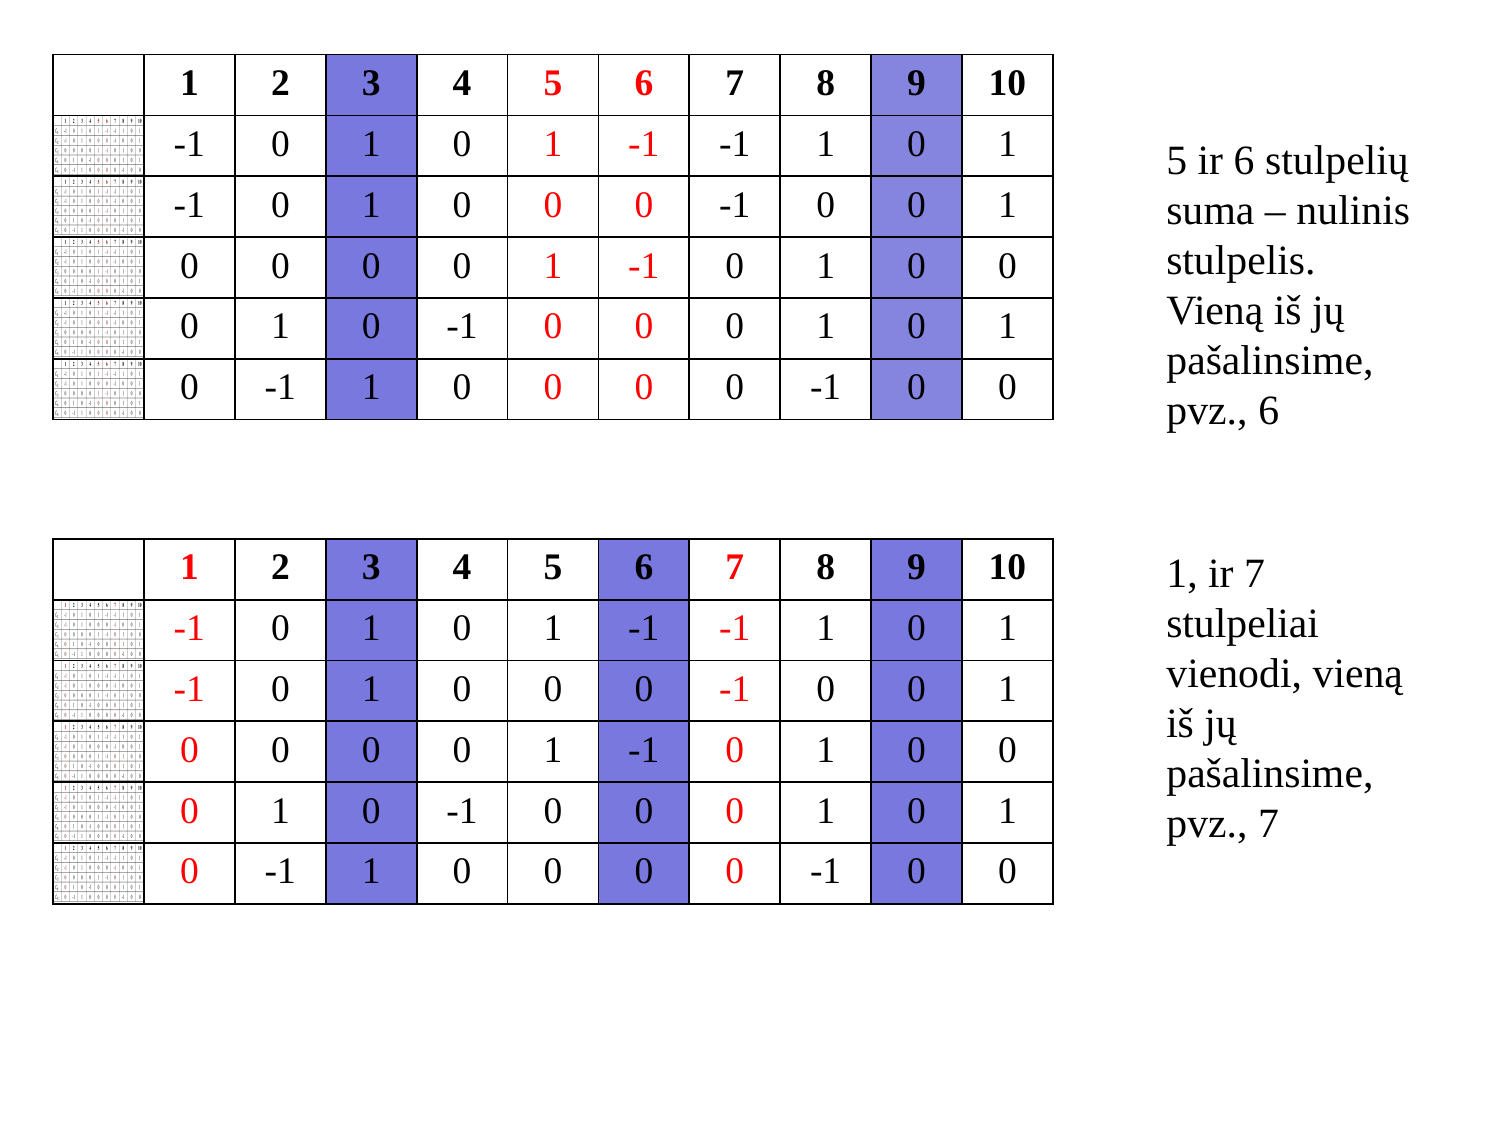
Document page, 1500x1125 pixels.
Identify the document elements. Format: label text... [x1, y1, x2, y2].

table_cell 1 [963, 601, 1052, 660]
table_header 3 [327, 540, 416, 599]
table_cell -1 [690, 116, 779, 175]
table_cell 0 [145, 360, 234, 419]
table_cell -1 [690, 177, 779, 236]
table_cell 0 [781, 177, 870, 236]
table_cell -1 [418, 783, 507, 842]
table_cell -1 [599, 116, 688, 175]
table_header [54, 55, 143, 115]
table_cell 1 [963, 177, 1052, 236]
table_cell 0 [963, 238, 1052, 297]
table_cell 1 [327, 844, 416, 903]
table_cell 1 [963, 116, 1052, 175]
text_box 1, ir 7 stulpeliai vienodi, vieną iš jų pašalinsime, pvz., 7 [1151, 538, 1424, 854]
table_cell 0 [872, 116, 961, 175]
table_cell 0 [145, 238, 234, 297]
table_cell 0 [236, 177, 325, 236]
table_cell -1 [599, 601, 688, 660]
table_header 10 [963, 540, 1052, 599]
table_cell [54, 360, 143, 419]
table_cell 1 [508, 601, 598, 660]
table_cell 0 [508, 844, 598, 903]
table_cell 0 [599, 299, 688, 358]
table_cell 0 [327, 299, 416, 358]
table_cell [54, 661, 143, 720]
table_cell 0 [236, 722, 325, 781]
table_cell 1 [508, 722, 598, 781]
table_cell -1 [236, 844, 325, 903]
table_cell 0 [599, 661, 688, 720]
table_cell 1 [781, 299, 870, 358]
table_cell 0 [508, 661, 598, 720]
table_cell 0 [690, 722, 779, 781]
table_cell 1 [327, 360, 416, 419]
table_cell 0 [327, 238, 416, 297]
table_cell 0 [872, 238, 961, 297]
table_cell 0 [327, 722, 416, 781]
table_header 8 [781, 55, 870, 115]
table_cell [54, 116, 143, 175]
table_cell 0 [236, 116, 325, 175]
table_cell 0 [145, 844, 234, 903]
table_cell [54, 601, 143, 660]
table_cell 0 [599, 360, 688, 419]
table_cell 0 [418, 661, 507, 720]
table_cell 0 [327, 783, 416, 842]
table_header 4 [418, 540, 507, 599]
table_cell 1 [781, 238, 870, 297]
table_cell [54, 722, 143, 781]
table_cell 1 [236, 783, 325, 842]
table_cell 0 [508, 360, 598, 419]
table_header 6 [599, 55, 688, 115]
table_cell -1 [236, 360, 325, 419]
table_cell 0 [872, 844, 961, 903]
table_cell 1 [327, 601, 416, 660]
table_cell 0 [599, 844, 688, 903]
table_cell 0 [872, 661, 961, 720]
table_cell 0 [418, 177, 507, 236]
table_cell [54, 299, 143, 358]
table_cell 0 [872, 177, 961, 236]
table_header 4 [418, 55, 507, 115]
table_cell 1 [781, 601, 870, 660]
table_cell 0 [872, 783, 961, 842]
table_cell 1 [327, 661, 416, 720]
table_cell 0 [508, 177, 598, 236]
table_cell 0 [418, 238, 507, 297]
table_cell 0 [236, 601, 325, 660]
table_cell 1 [508, 116, 598, 175]
table_cell 0 [508, 299, 598, 358]
table_cell 1 [236, 299, 325, 358]
table_cell 0 [690, 783, 779, 842]
table_cell 0 [690, 299, 779, 358]
table_cell 0 [599, 783, 688, 842]
table_cell 0 [418, 116, 507, 175]
table_cell 1 [963, 299, 1052, 358]
table_header 8 [781, 540, 870, 599]
table_cell -1 [418, 299, 507, 358]
table_cell 0 [690, 844, 779, 903]
table_cell -1 [145, 661, 234, 720]
table_cell 1 [963, 783, 1052, 842]
table_header 5 [508, 55, 598, 115]
table_cell 0 [963, 722, 1052, 781]
table_cell 0 [690, 360, 779, 419]
table_cell -1 [599, 722, 688, 781]
table_cell 0 [872, 299, 961, 358]
table_cell 0 [418, 601, 507, 660]
table_cell 0 [236, 661, 325, 720]
table_header 6 [599, 540, 688, 599]
table_cell 0 [872, 722, 961, 781]
table_cell 0 [236, 238, 325, 297]
table_cell 1 [508, 238, 598, 297]
table_header 3 [327, 55, 416, 115]
table_header 2 [236, 55, 325, 115]
table_header [54, 540, 143, 599]
table_header 9 [872, 55, 961, 115]
table_header 5 [508, 540, 598, 599]
table_cell 0 [418, 722, 507, 781]
table_cell -1 [690, 661, 779, 720]
table_cell 0 [508, 783, 598, 842]
table_cell [54, 238, 143, 297]
table_cell -1 [145, 177, 234, 236]
table_cell -1 [599, 238, 688, 297]
table_cell 0 [690, 238, 779, 297]
table_header 9 [872, 540, 961, 599]
table_cell -1 [145, 601, 234, 660]
table_cell -1 [145, 116, 234, 175]
table_cell 1 [781, 116, 870, 175]
table_cell 0 [145, 722, 234, 781]
table_cell [54, 844, 143, 903]
table_cell 0 [872, 601, 961, 660]
table_cell 0 [418, 844, 507, 903]
table_header 1 [145, 540, 234, 599]
table_cell -1 [781, 844, 870, 903]
table_cell 0 [781, 661, 870, 720]
table_cell 1 [781, 722, 870, 781]
table_cell [54, 783, 143, 842]
table_cell 0 [963, 844, 1052, 903]
table_cell 0 [145, 299, 234, 358]
table_header 2 [236, 540, 325, 599]
table_header 7 [690, 540, 779, 599]
table_header 7 [690, 55, 779, 115]
table_cell 0 [599, 177, 688, 236]
text_box 5 ir 6 stulpelių suma – nulinis stulpelis. Vieną iš jų pašalinsime, pvz., 6 [1151, 125, 1436, 441]
table_cell [54, 177, 143, 236]
table_cell 1 [781, 783, 870, 842]
table_header 1 [145, 55, 234, 115]
table_cell 0 [418, 360, 507, 419]
table_cell 0 [145, 783, 234, 842]
table_cell 1 [327, 116, 416, 175]
table_cell 0 [872, 360, 961, 419]
table_header 10 [963, 55, 1052, 115]
table_cell 0 [963, 360, 1052, 419]
table_cell 1 [327, 177, 416, 236]
table_cell -1 [781, 360, 870, 419]
table_cell -1 [690, 601, 779, 660]
table_cell 1 [963, 661, 1052, 720]
